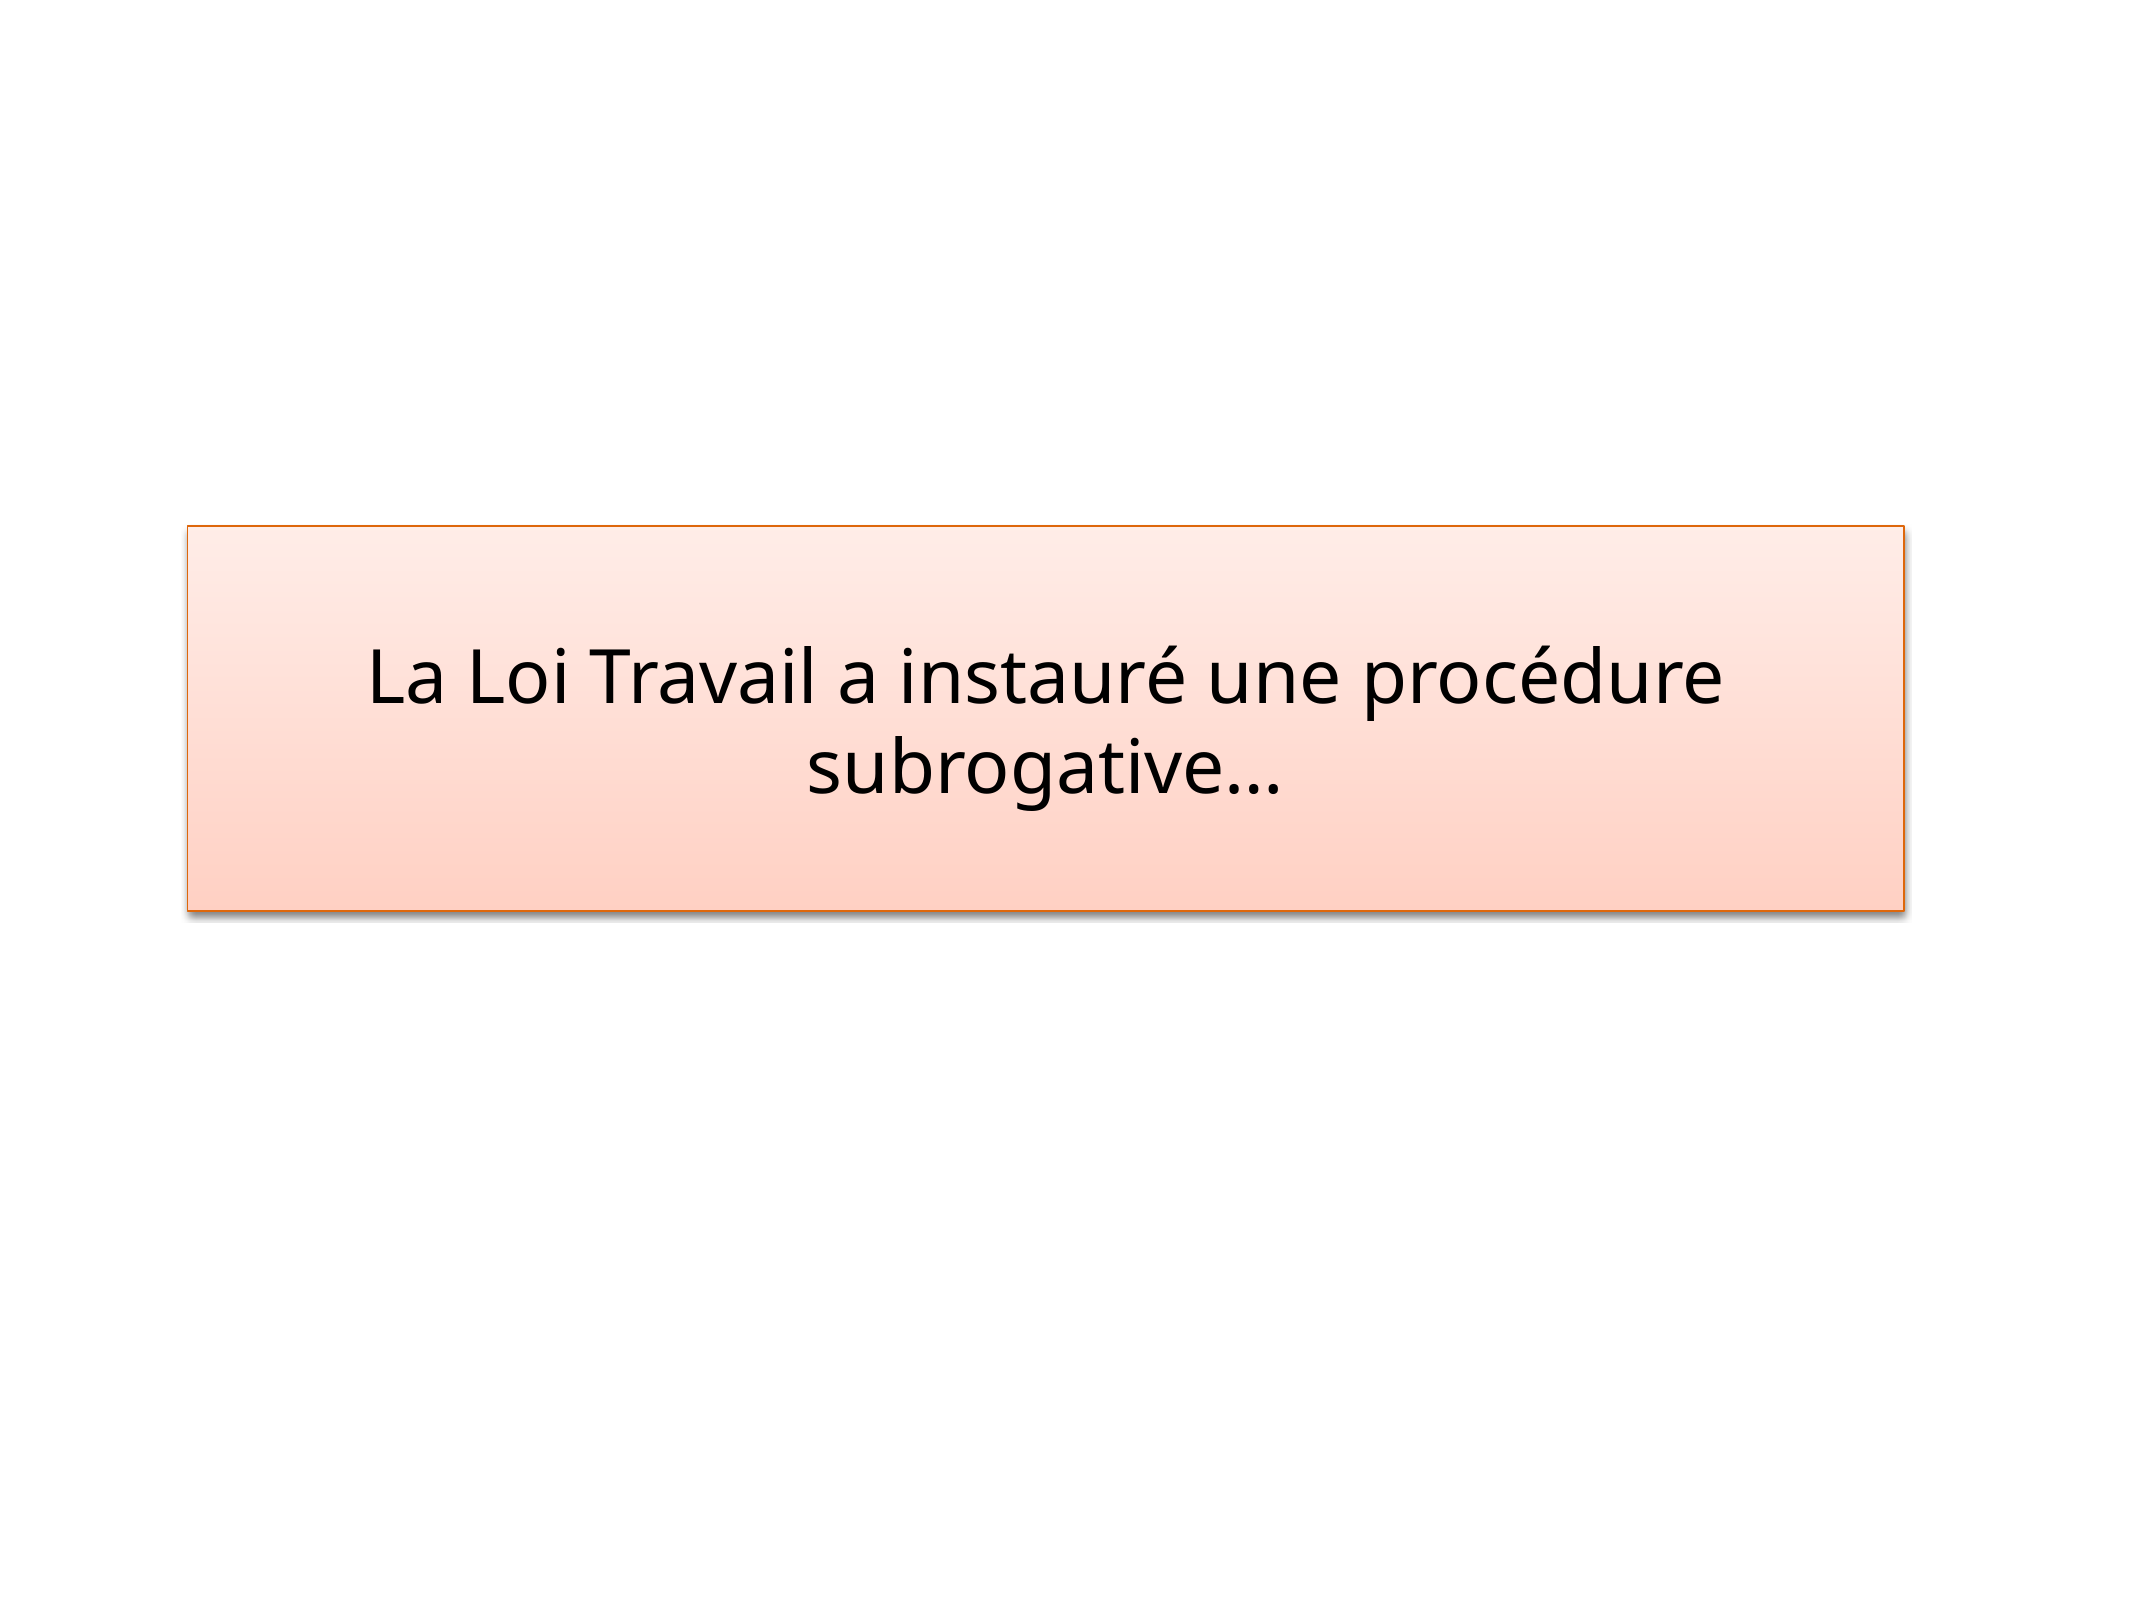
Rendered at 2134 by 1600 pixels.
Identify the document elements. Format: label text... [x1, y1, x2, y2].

title La Loi Travail a instauré une procédure subrogative… [186, 525, 1905, 912]
